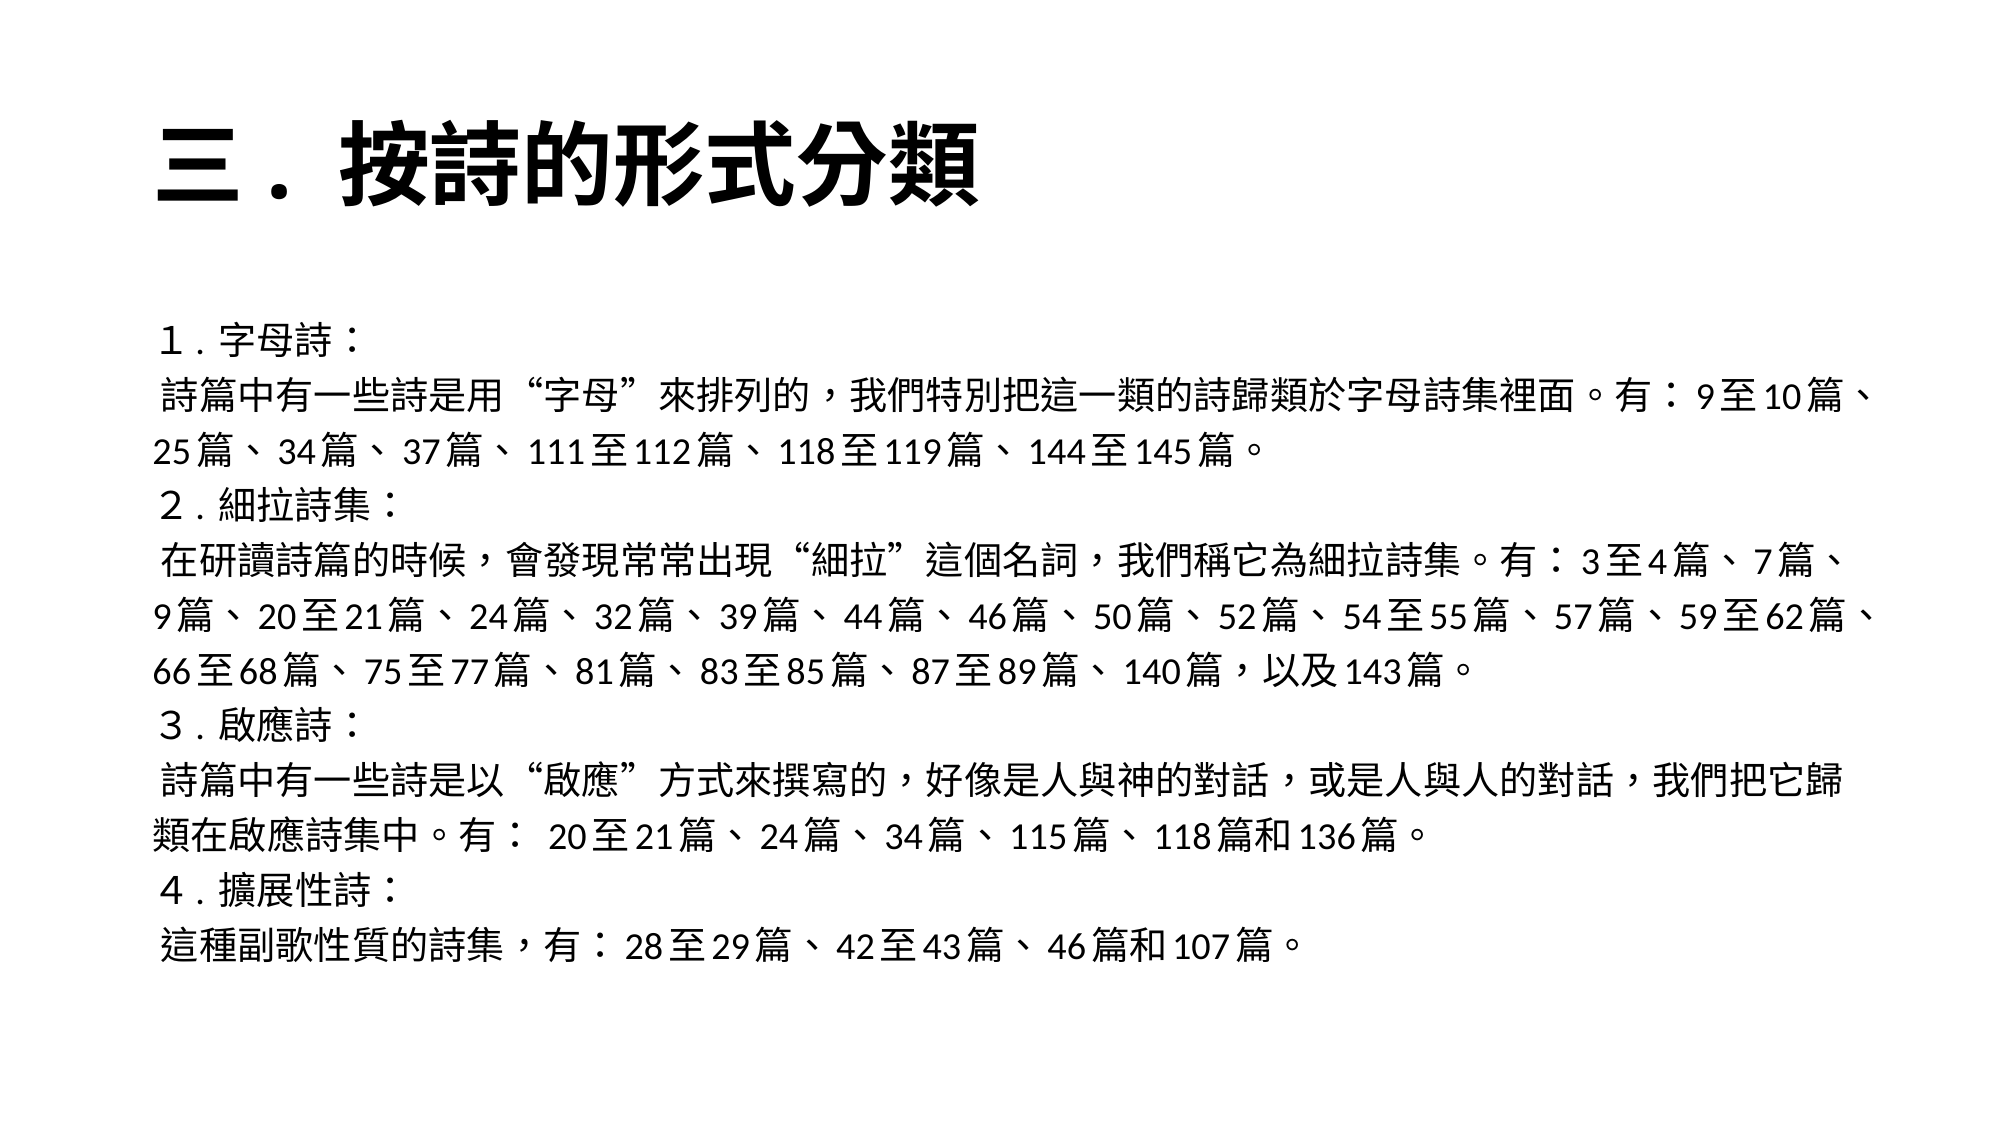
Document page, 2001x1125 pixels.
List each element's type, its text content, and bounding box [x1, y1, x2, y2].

list １. 字母詩： 詩篇中有一些詩是用“字母”來排列的，我們特別把這一類的詩歸類於字母詩集裡面。有：9至10篇、25篇、34篇、37篇、111至112篇、118至119篇、144至145篇。 ２. 細拉詩集： 在研讀詩篇的時候，會發現常常出現“細拉”這個名詞，我們稱它為細拉詩集。有：3至4篇、7篇、9篇、20至21篇、24篇、32篇、39篇、44篇、46篇、50篇、52篇、54至55篇、57篇、59至62篇、66至68篇、75至77篇、81篇、83至85篇、87至89篇、140篇，以及143篇。 ３. 啟應詩： 詩篇中有一些詩是以“啟應”方式來撰寫的，好像是人與神的對話，或是人與人的對話，我們把它歸類在啟應詩集中。有： 20至21篇、24篇、34篇、115篇、118篇和136篇。 ４. 擴展性詩： 這種副歌性質的詩集，有：28至29篇、42至43篇、46篇和107篇。 [137, 299, 1863, 1014]
title 三. 按詩的形式分類 [137, 59, 1863, 278]
